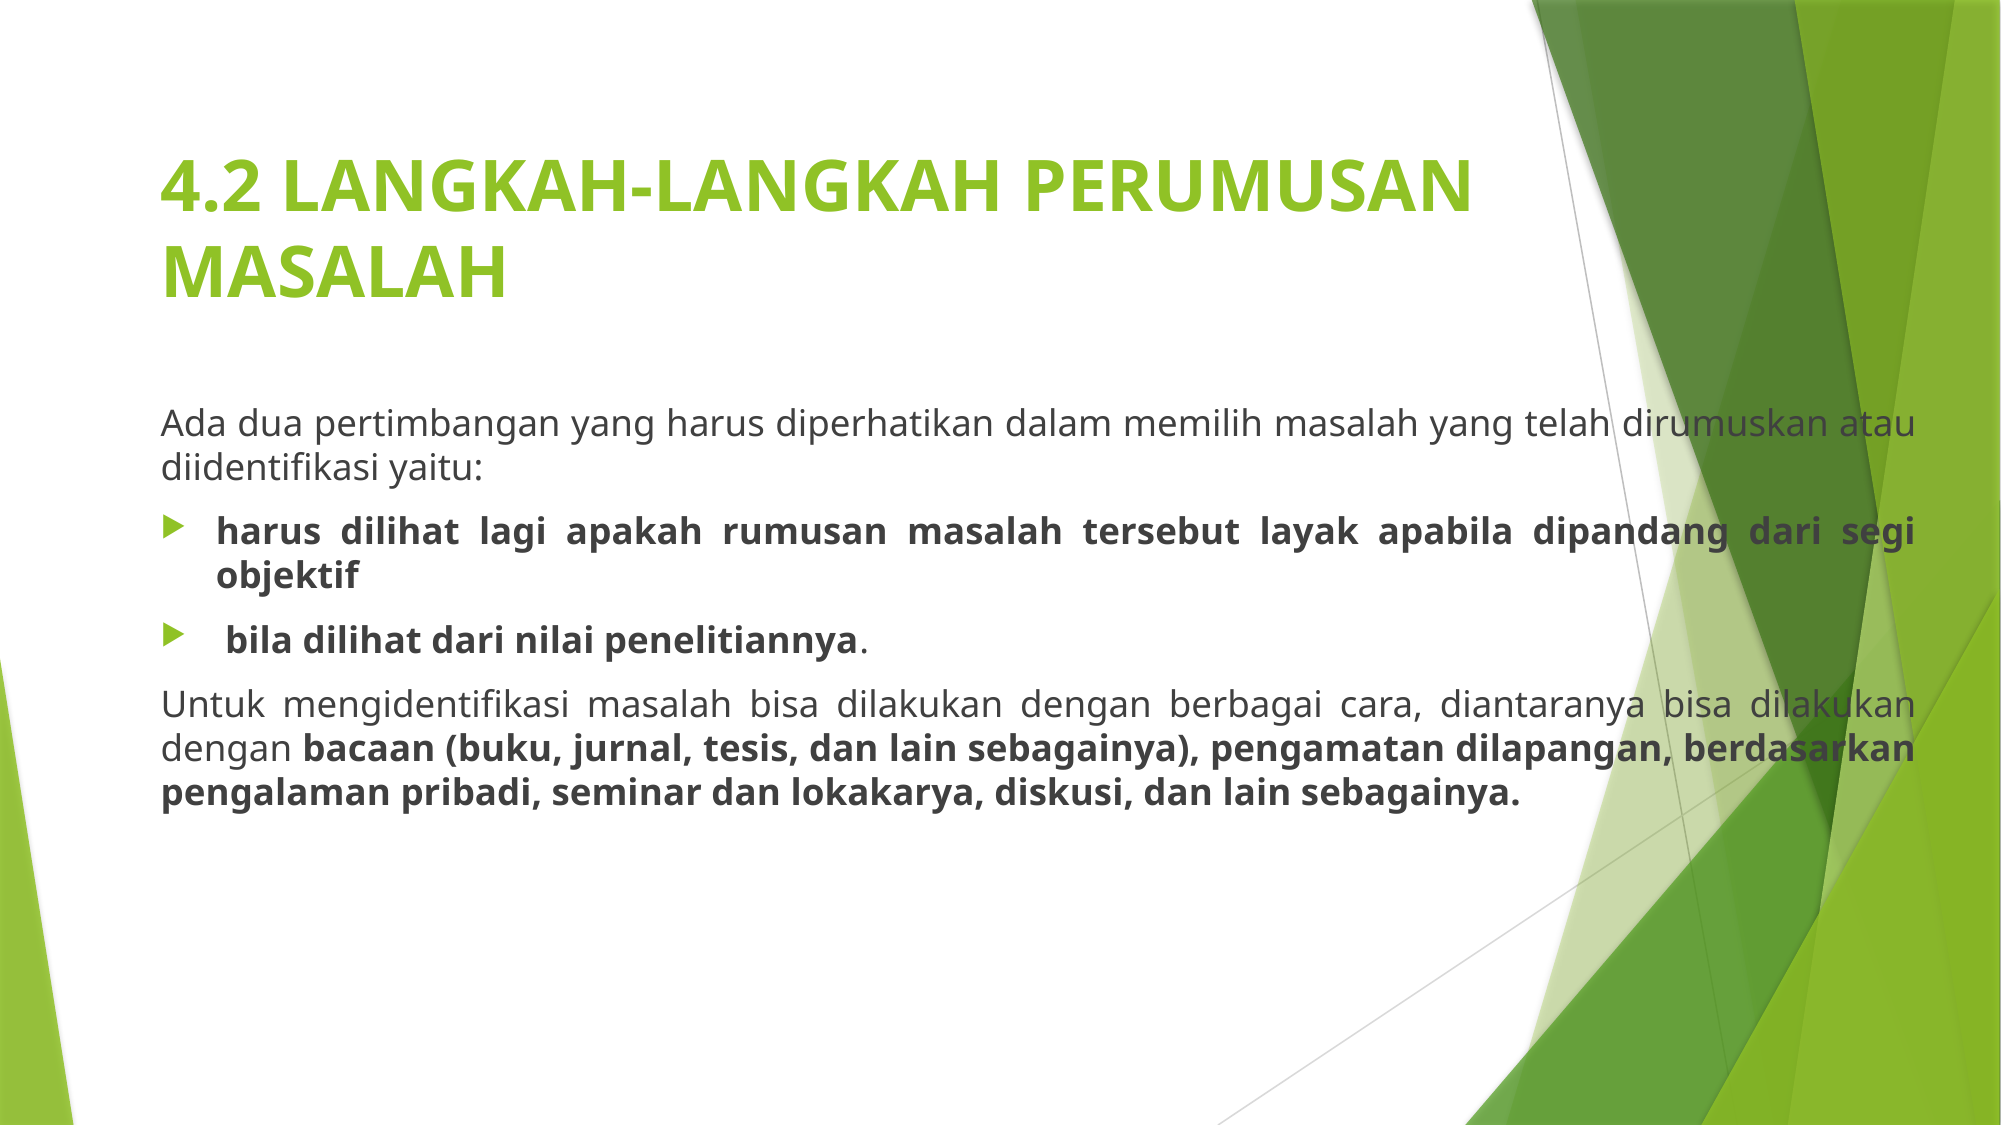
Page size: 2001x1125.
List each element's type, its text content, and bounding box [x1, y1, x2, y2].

list Ada dua pertimbangan yang harus diperhatikan dalam memilih masalah yang telah dirumuskan atau diidentifikasi yaitu: harus dilihat lagi apakah rumusan masalah tersebut layak apabila dipandang dari segi objektif bila dilihat dari nilai penelitiannya. Untuk mengidentifikasi masalah bisa dilakukan dengan berbagai cara, diantaranya bisa dilakukan dengan bacaan (buku, jurnal, tesis, dan lain sebagainya), pengamatan dilapangan, berdasarkan pengalaman pribadi, seminar dan lokakarya, diskusi, dan lain sebagainya. [145, 392, 1933, 821]
title 4.2 LANGKAH-LANGKAH PERUMUSAN MASALAH [145, 132, 1646, 321]
